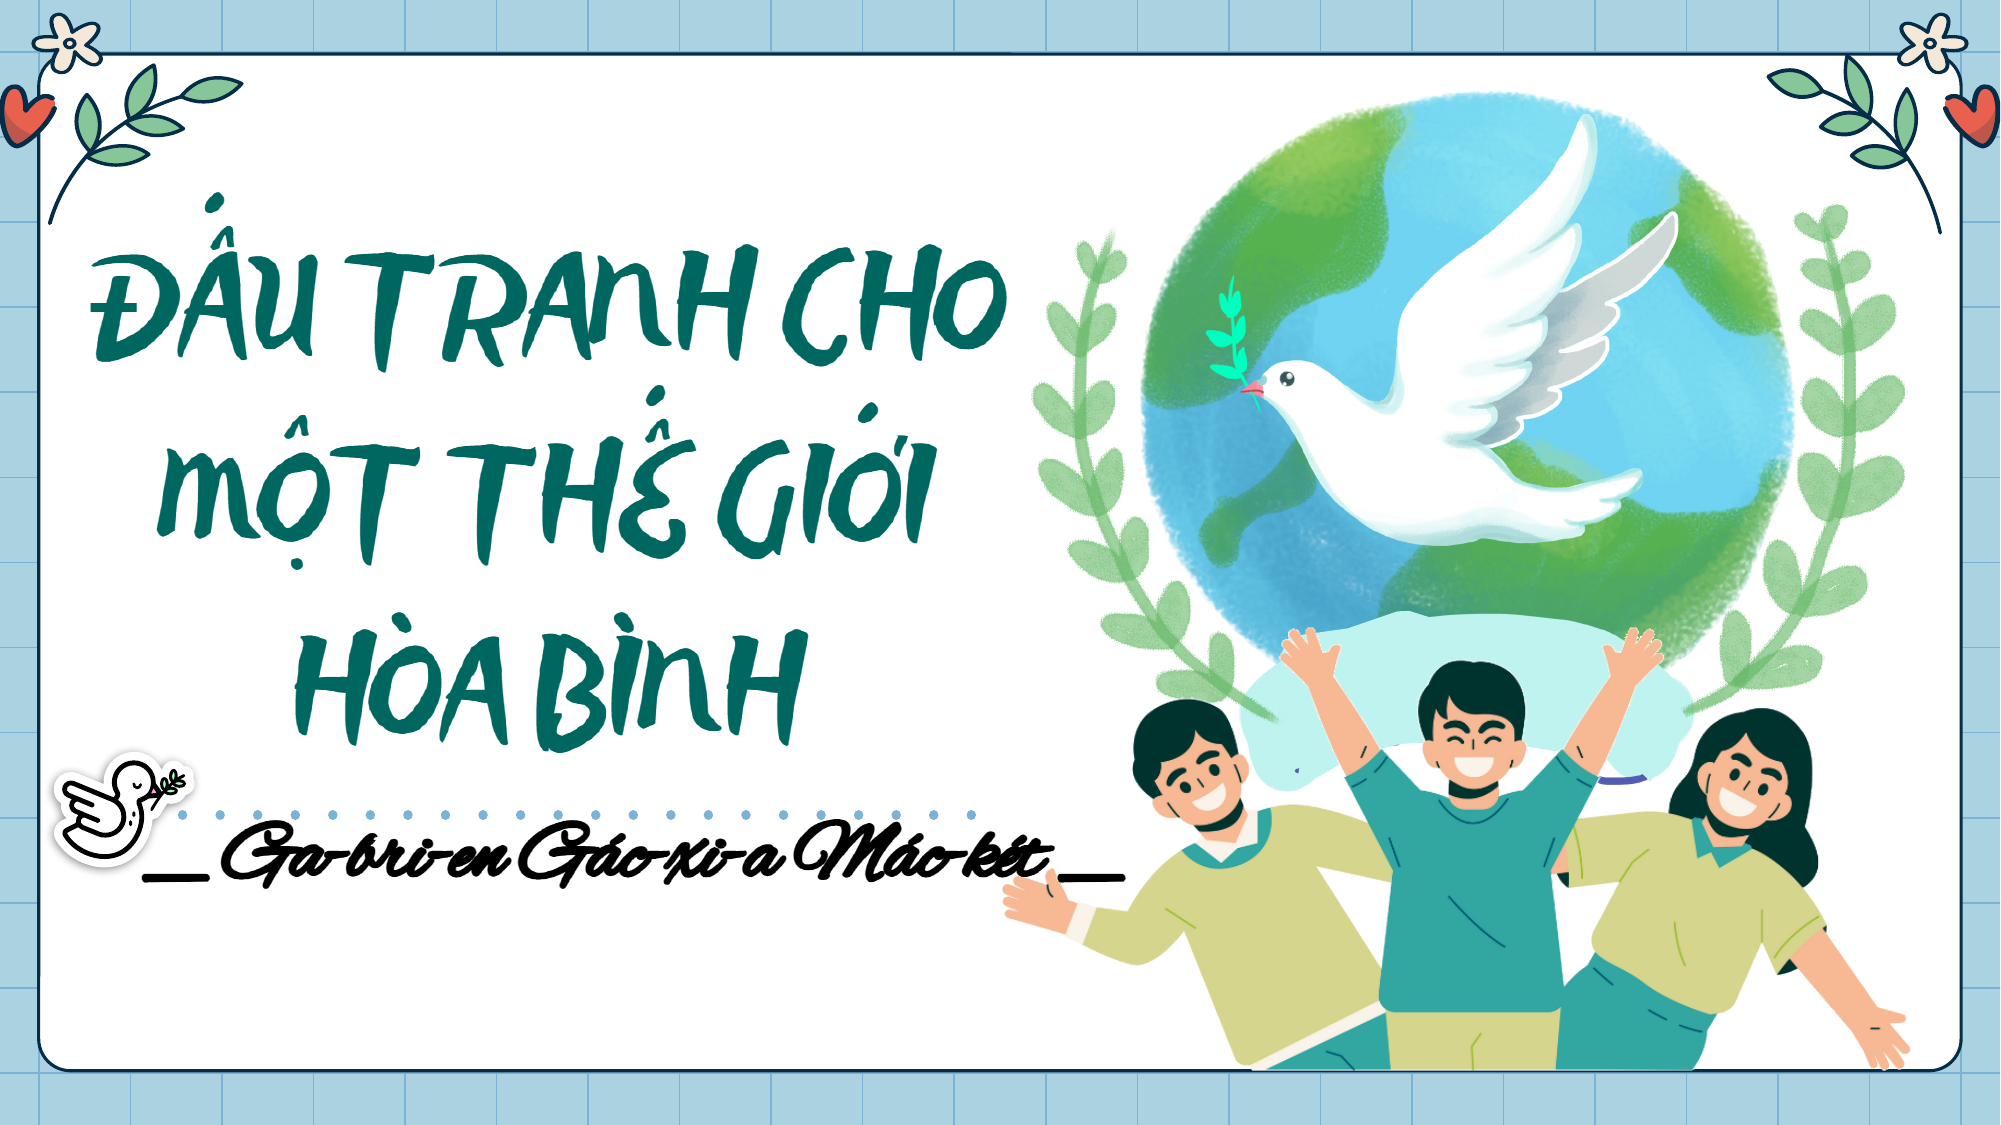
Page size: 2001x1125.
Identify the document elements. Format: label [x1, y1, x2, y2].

text_box [51, 751, 196, 868]
picture [70, 178, 1183, 1030]
text_box [968, 0, 1959, 1125]
